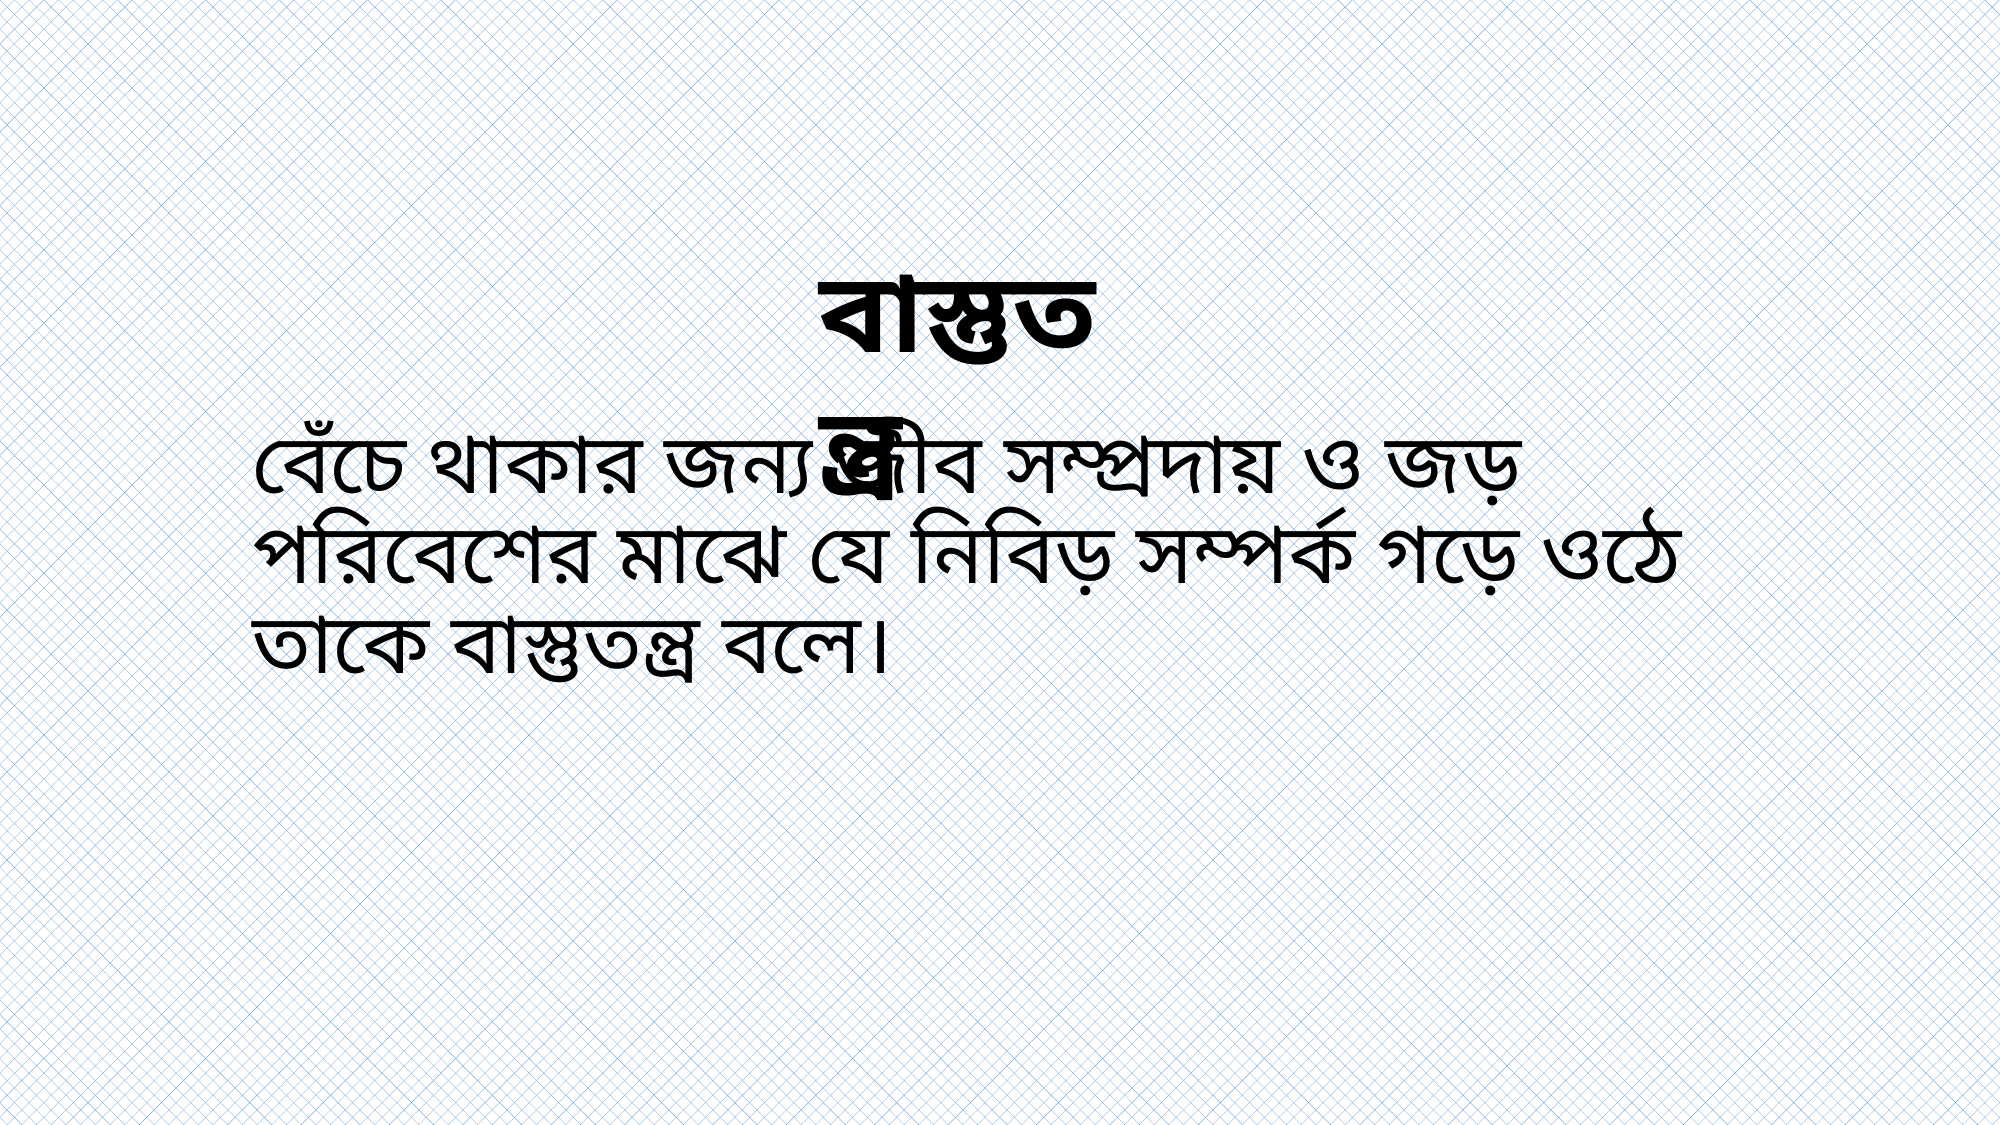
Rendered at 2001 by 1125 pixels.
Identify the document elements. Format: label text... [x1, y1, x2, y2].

text_box বাস্তুতন্ত্র [804, 232, 1185, 517]
title বেঁচে থাকার জন্য জীব সম্প্রদায় ও জড় পরিবেশের মাঝে যে নিবিড় সম্পর্ক গড়ে ওঠে তাকে বাস্তুতন্ত্র বলে। [237, 411, 1800, 701]
